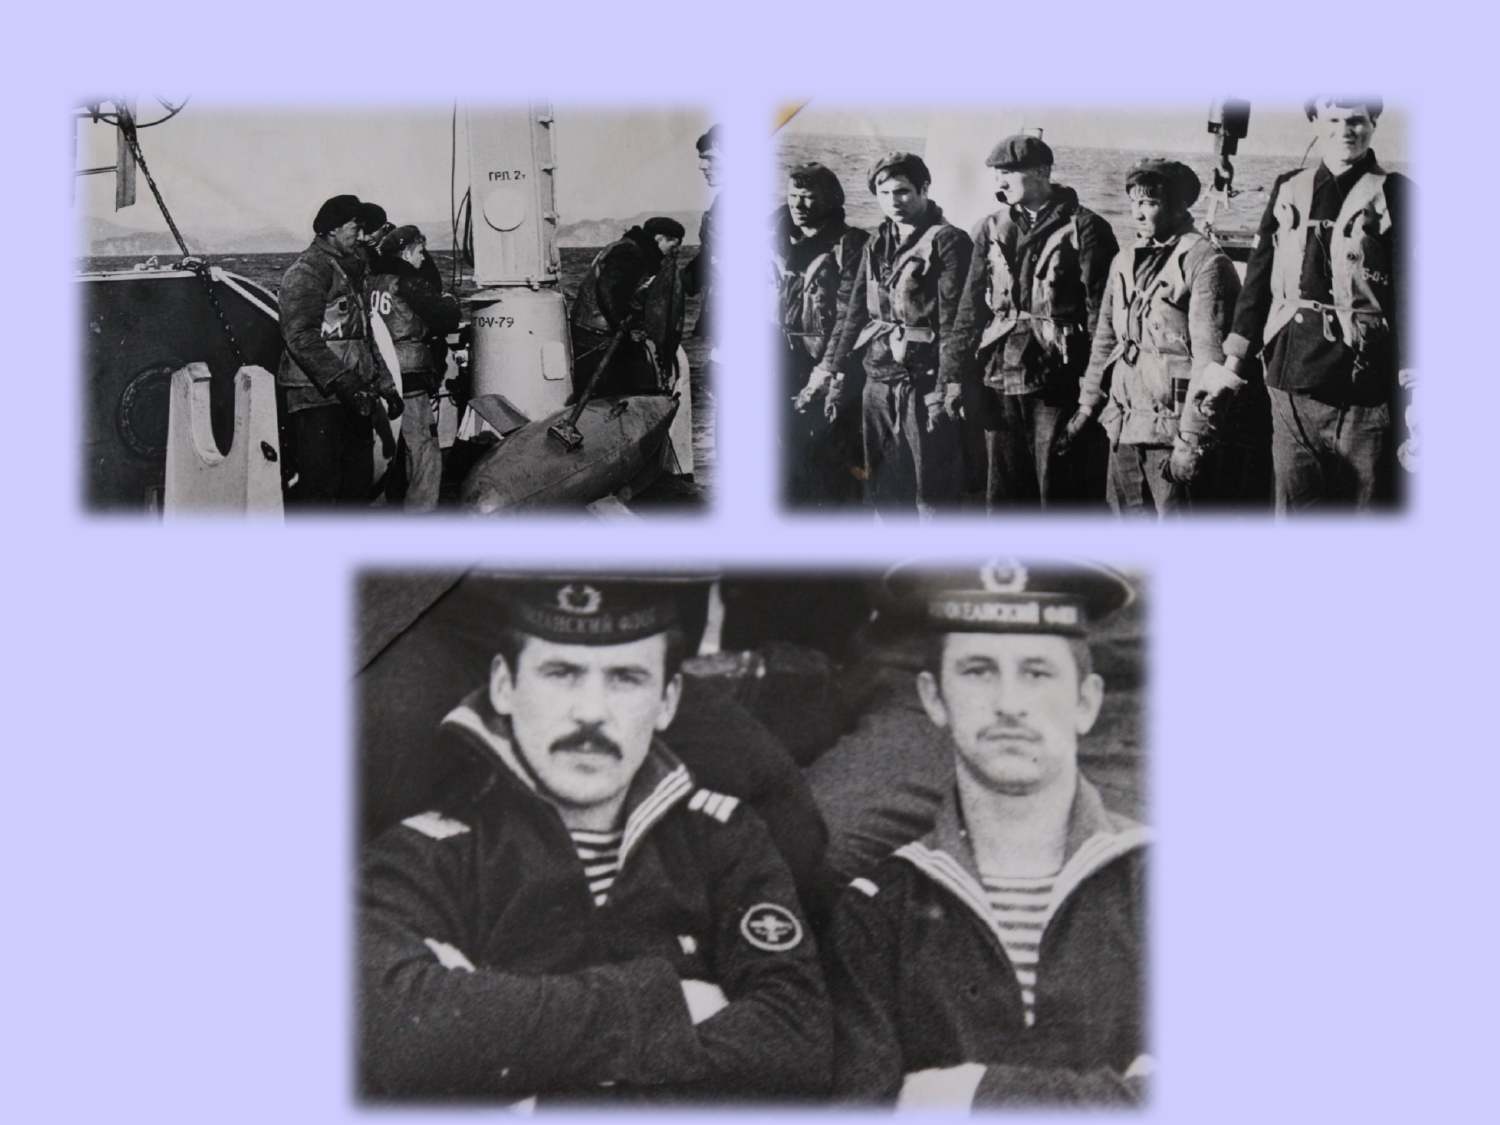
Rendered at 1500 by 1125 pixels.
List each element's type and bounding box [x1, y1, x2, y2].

list [761, 89, 1425, 532]
picture [336, 550, 1164, 1125]
list [64, 89, 728, 532]
